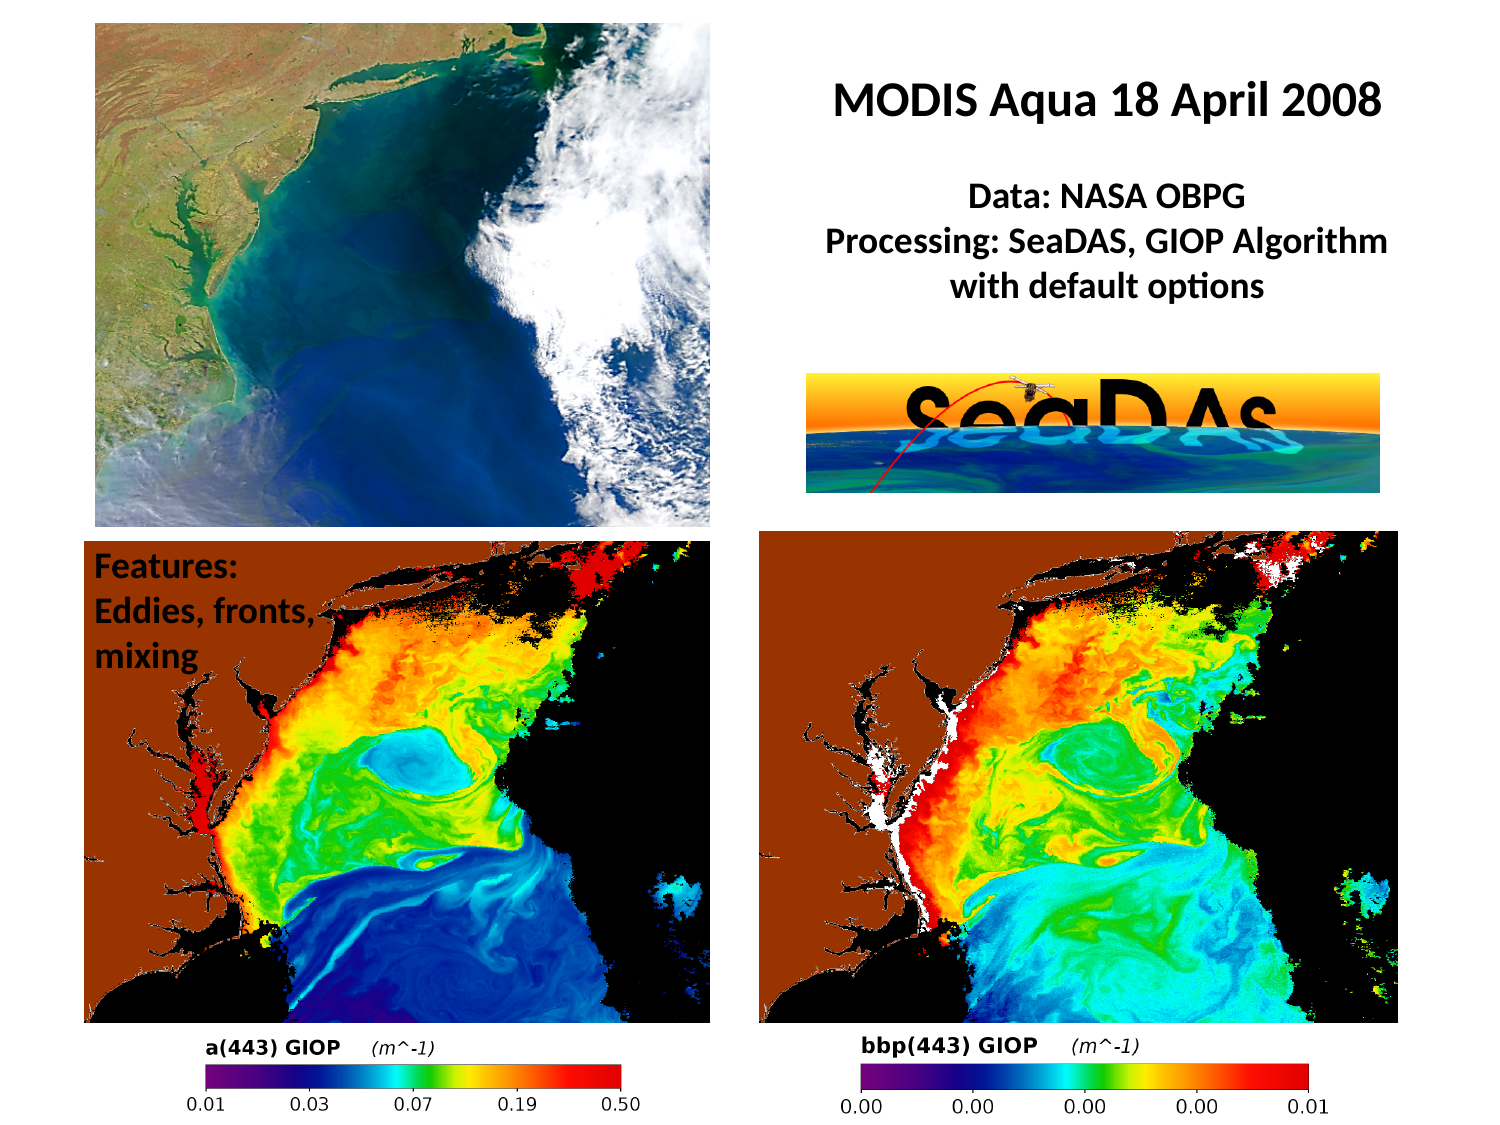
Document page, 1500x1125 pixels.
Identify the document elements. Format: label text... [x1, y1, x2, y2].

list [95, 23, 710, 527]
picture [806, 373, 1380, 493]
text_box MODIS Aqua 18 April 2008 Data: NASA OBPG Processing: SeaDAS, GIOP Algorithm with default options [808, 58, 1407, 379]
picture [759, 531, 1398, 1125]
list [84, 541, 710, 1023]
picture [176, 1024, 650, 1124]
text_box Features: Eddies, fronts, mixing [79, 533, 336, 728]
